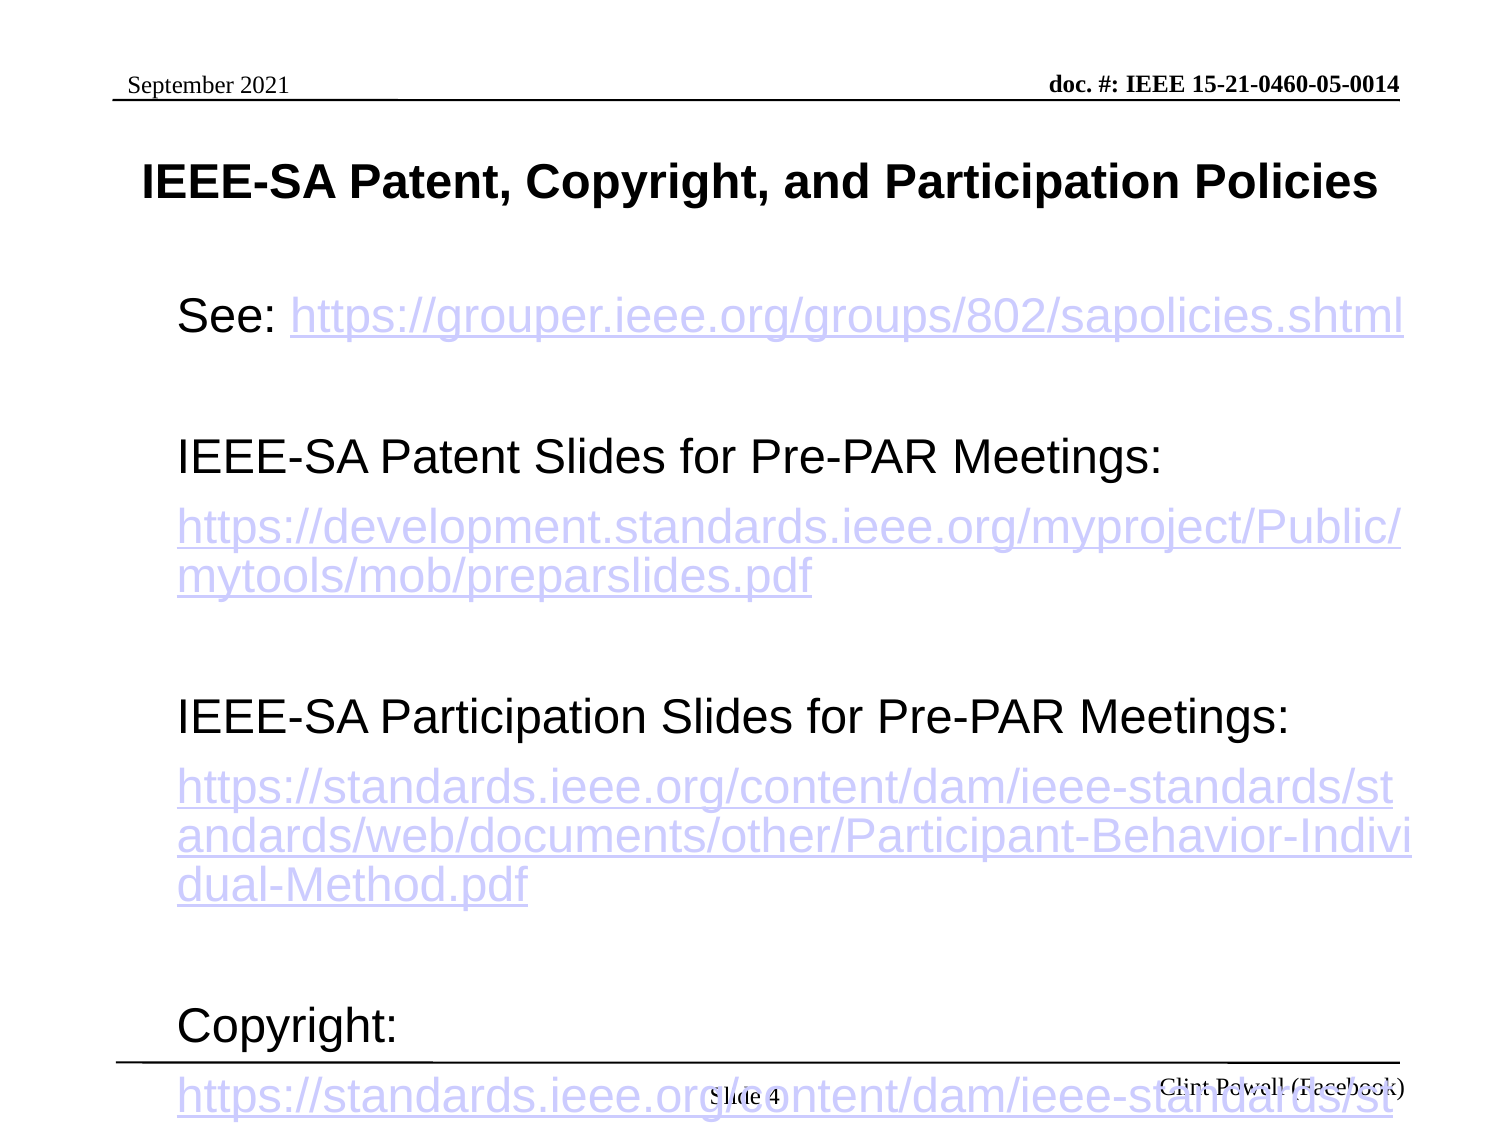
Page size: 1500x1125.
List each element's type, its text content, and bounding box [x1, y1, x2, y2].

title IEEE-SA Patent, Copyright, and Participation Policies [123, 113, 1398, 244]
list See: https://grouper.ieee.org/groups/802/sapolicies.shtml IEEE-SA Patent Slides for Pre-PAR Meetings: https://development.standards.ieee.org/myproject/Public/mytools/mob/preparslides.pdf IEEE-SA Participation Slides for Pre-PAR Meetings: https://standards.ieee.org/content/dam/ieee-standards/standards/web/documents/other/Participant-Behavior-Individual-Method.pdf Copyright: https://standards.ieee.org/content/dam/ieee-standards/standards/web/documents/other/ieee-sa-copyright-policy-2019.pdf [161, 276, 1436, 1009]
slide_number Slide 4 [690, 1075, 799, 1115]
